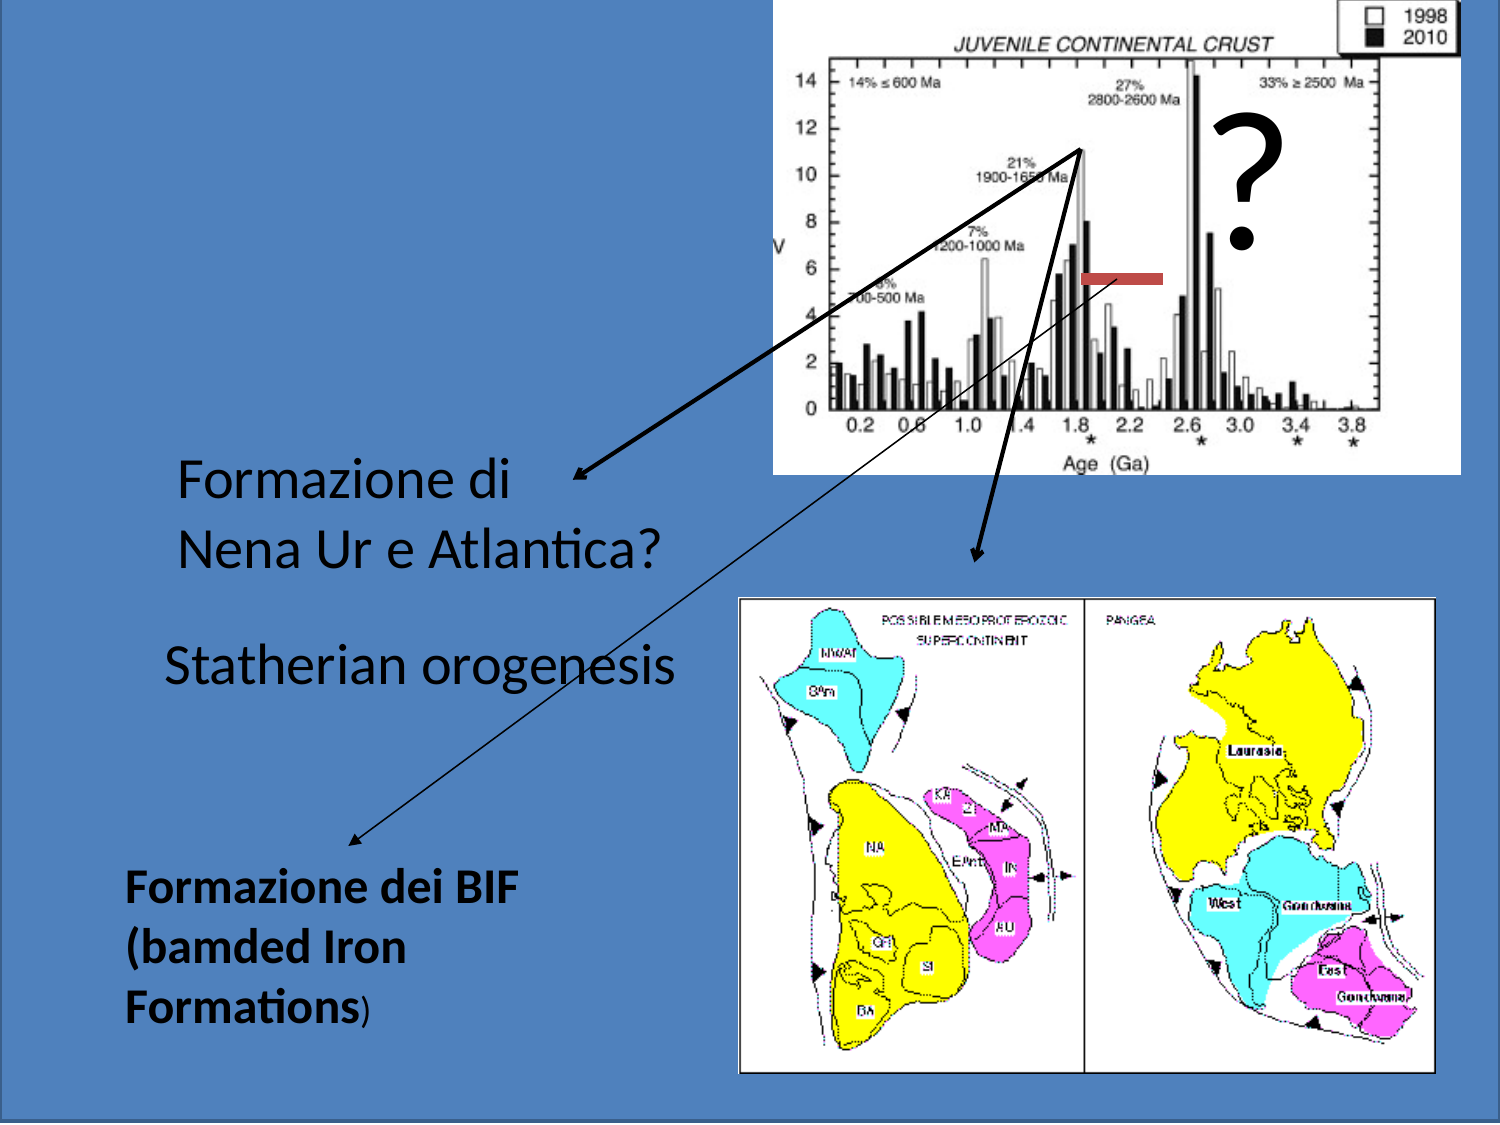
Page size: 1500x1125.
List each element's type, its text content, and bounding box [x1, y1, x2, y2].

text_box Formazione dei BIF (bamded Iron Formations) [110, 845, 544, 1041]
picture [737, 597, 1436, 1075]
text_box [0, 0, 1500, 1123]
picture [773, 0, 1461, 475]
text_box Statherian orogenesis [149, 619, 342, 704]
text_box Formazione di Nena Ur e Atlantica? [162, 432, 342, 588]
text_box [572, 148, 1081, 277]
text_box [348, 278, 1118, 847]
